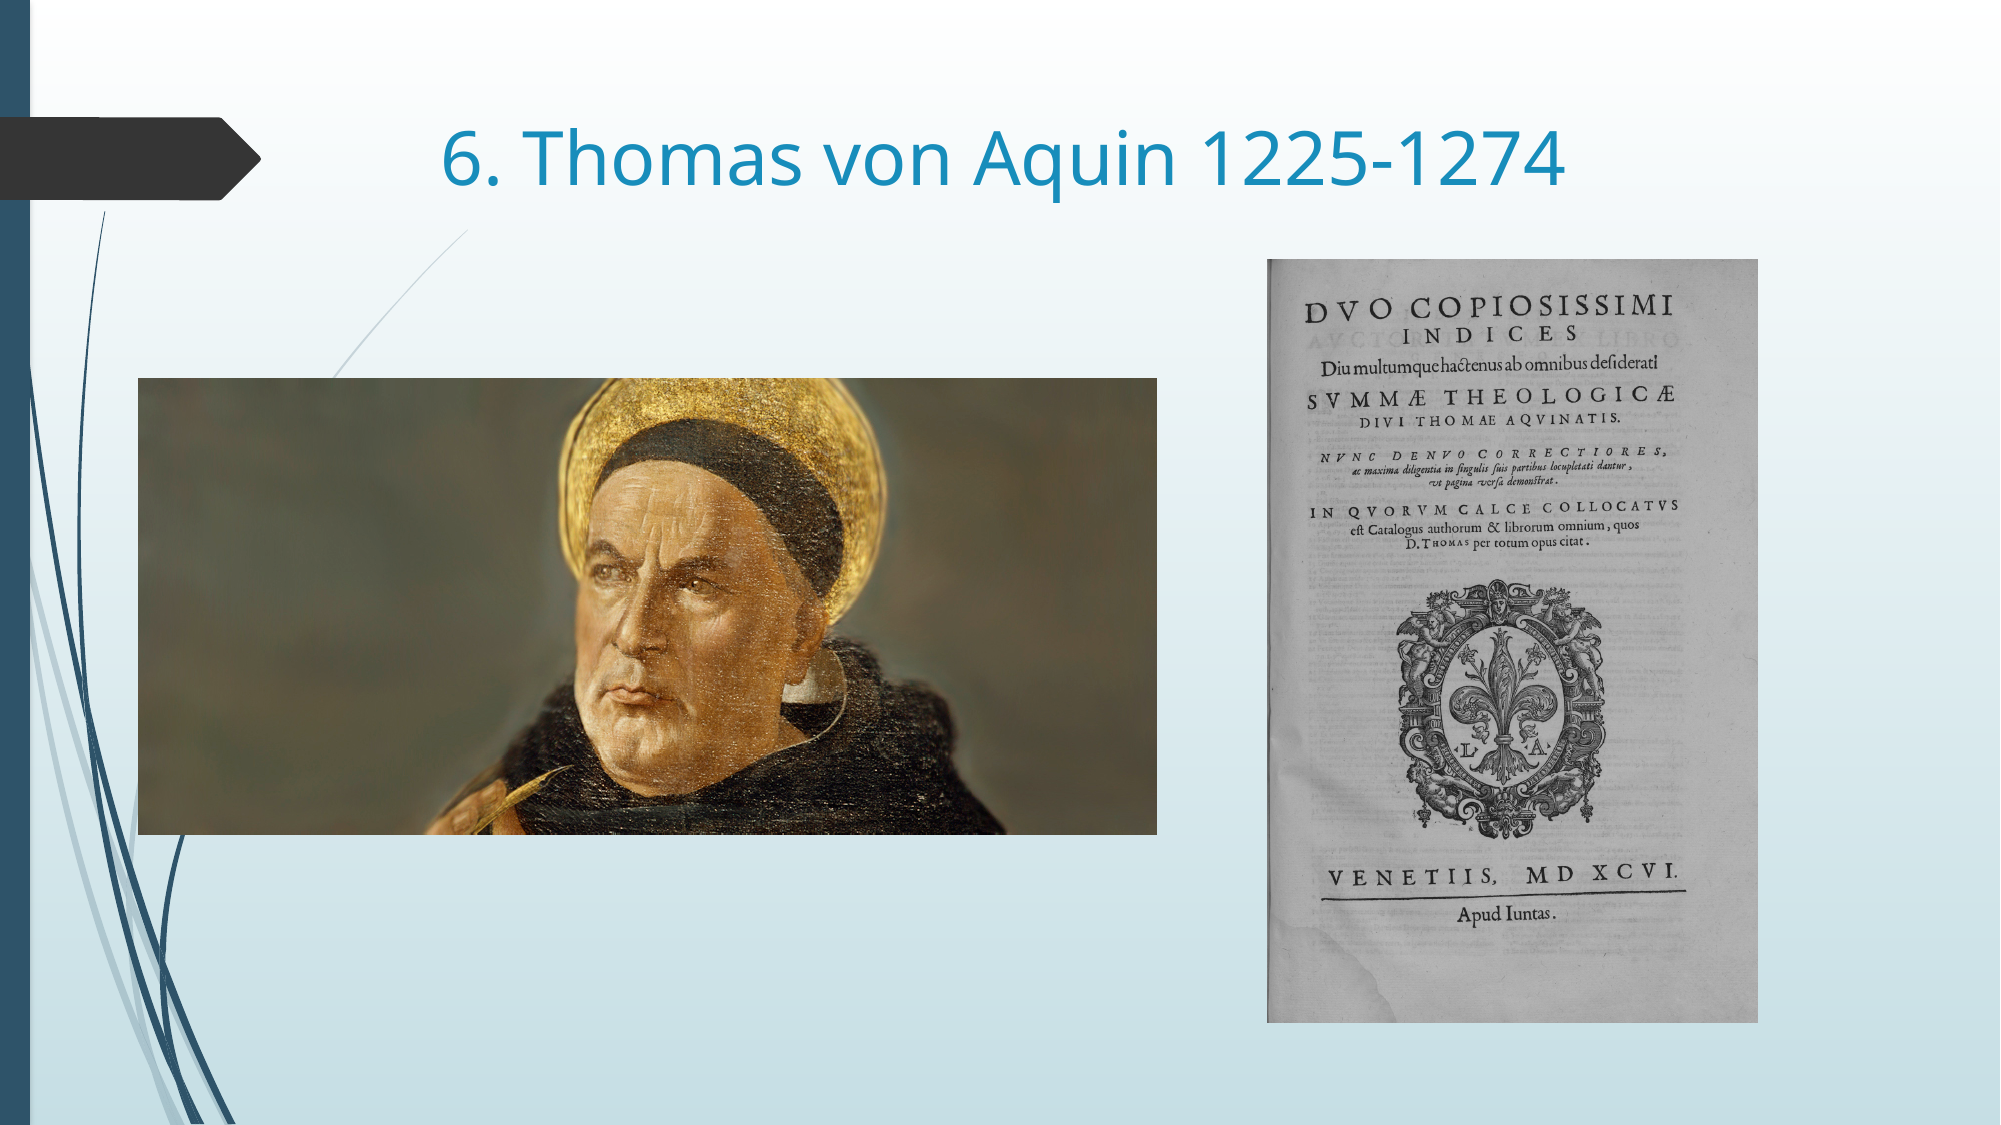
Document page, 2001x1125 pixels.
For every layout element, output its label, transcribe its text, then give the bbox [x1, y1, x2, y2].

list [1266, 259, 1758, 1023]
title 6. Thomas von Aquin 1225-1274 [425, 102, 1888, 313]
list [138, 378, 1157, 835]
